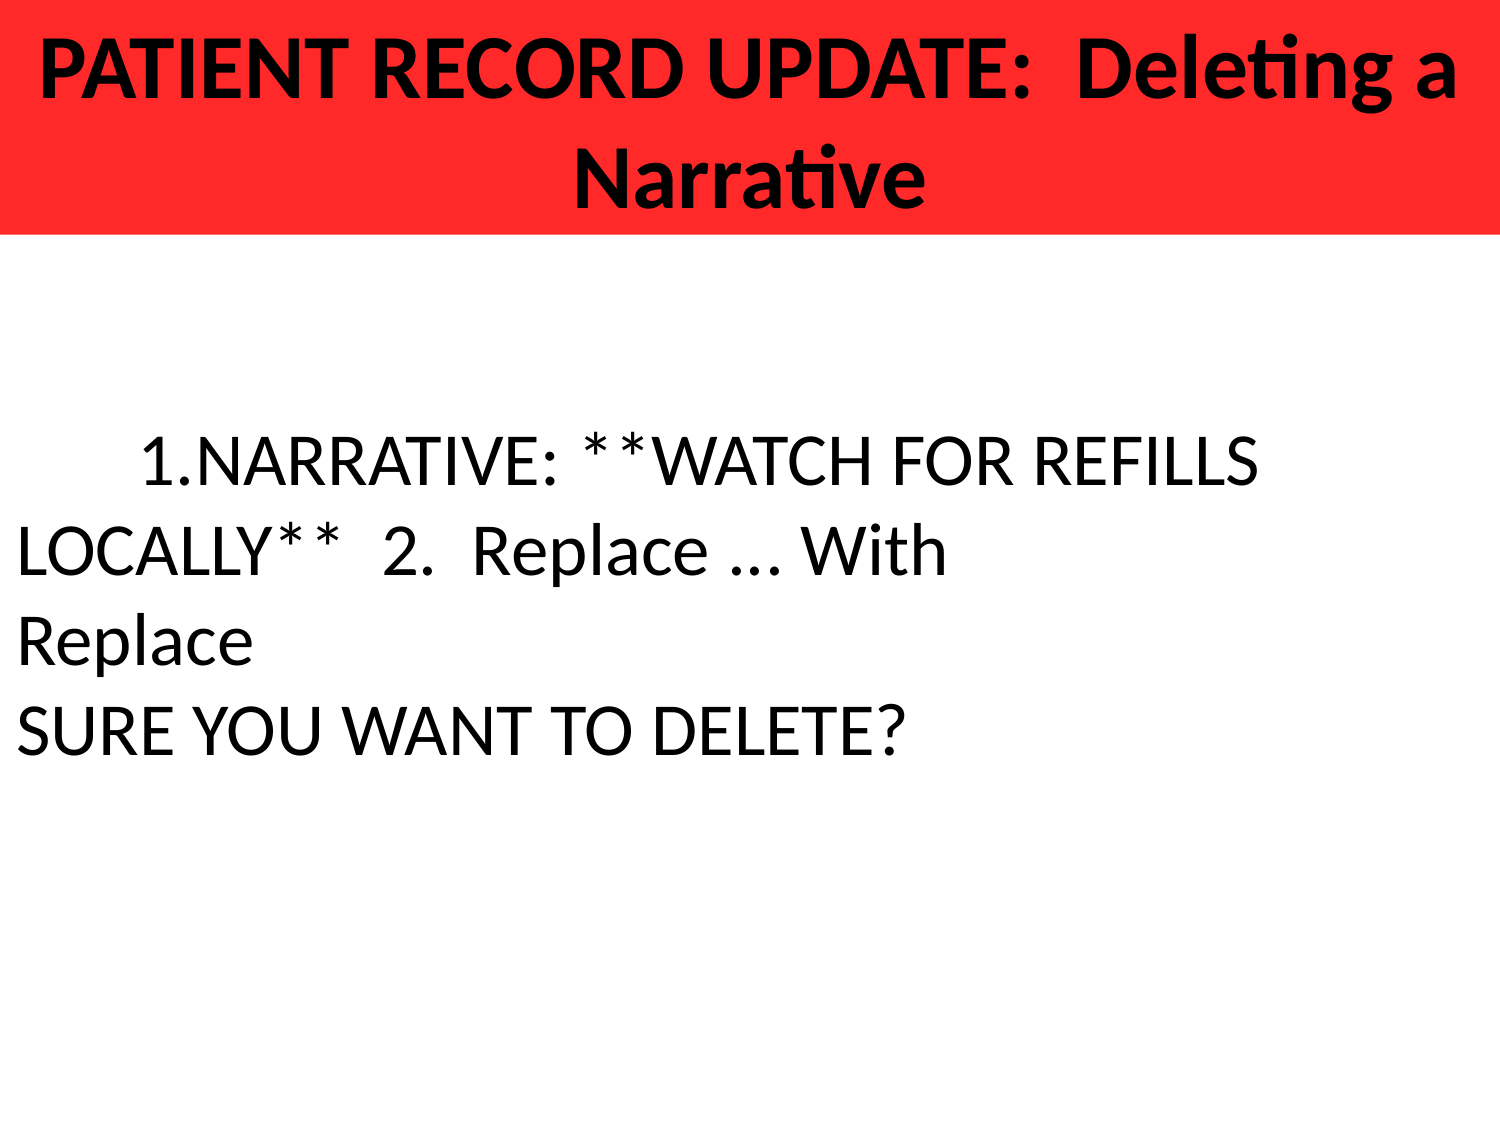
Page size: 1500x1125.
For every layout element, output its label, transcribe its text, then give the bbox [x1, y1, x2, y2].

text_box NARRATIVE: **WATCH FOR REFILLS LOCALLY** 2. Replace ... With Replace SURE YOU WANT TO DELETE? [1, 403, 1500, 779]
text_box PATIENT RECORD UPDATE: Deleting a Narrative [0, 0, 1500, 235]
